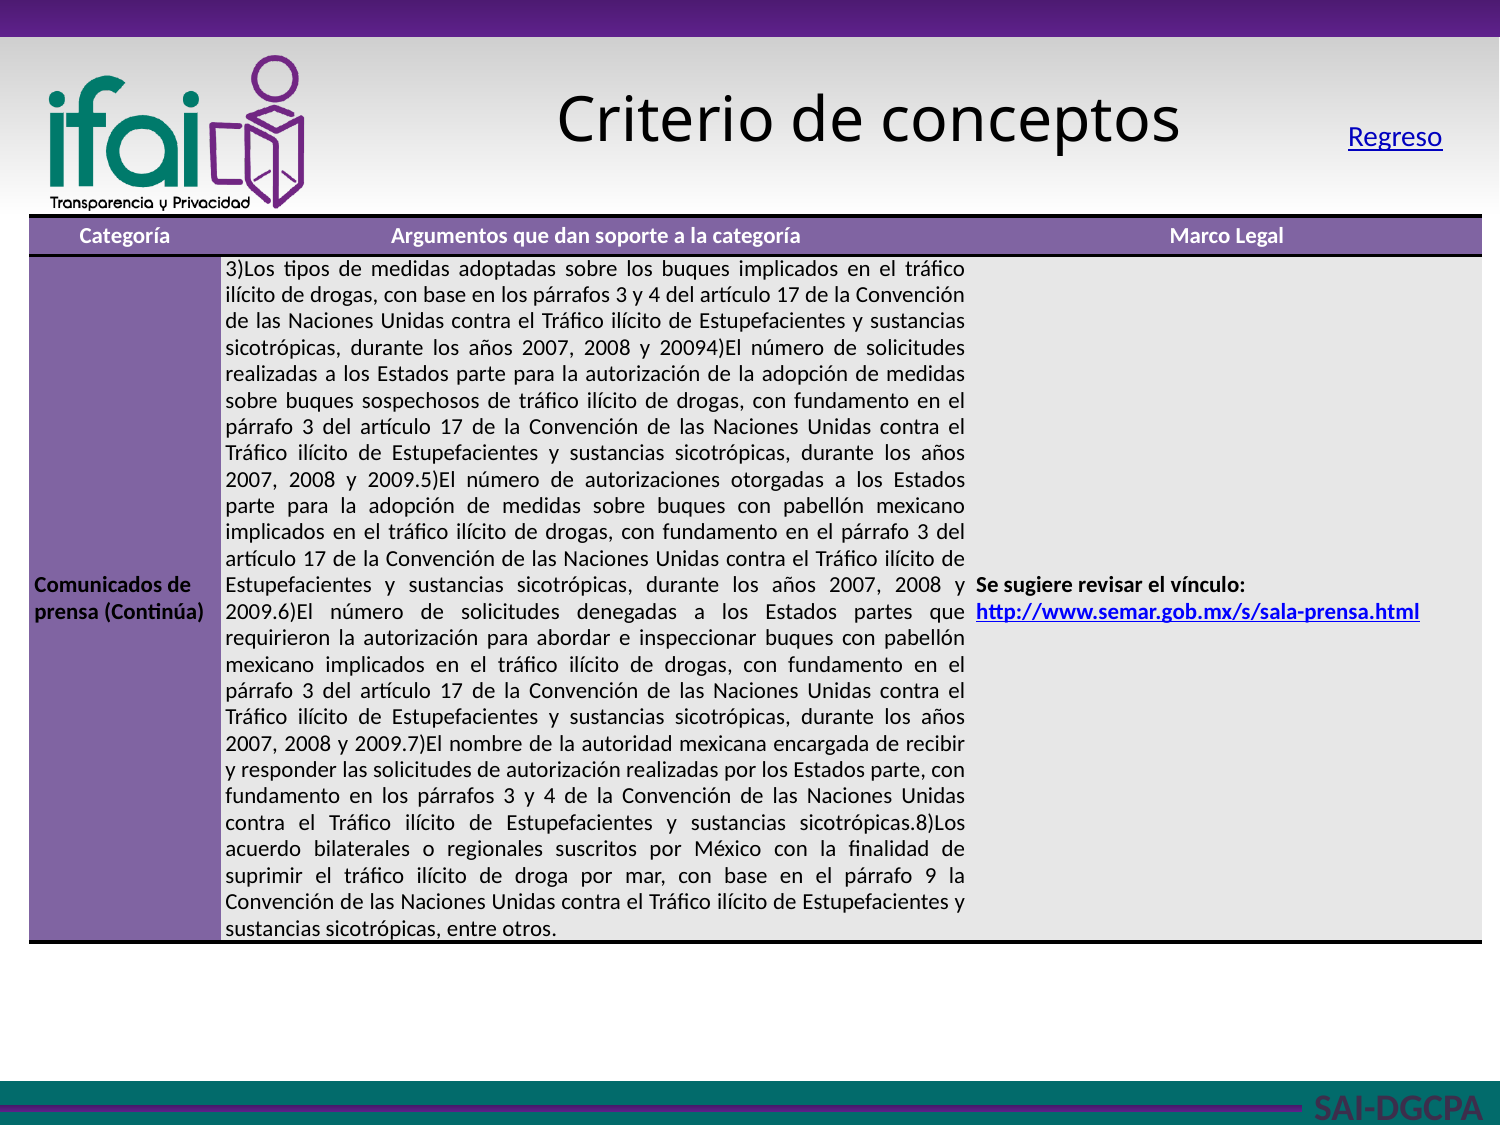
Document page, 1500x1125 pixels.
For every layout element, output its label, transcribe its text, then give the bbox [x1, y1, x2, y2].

text_box Criterio de conceptos [312, 45, 1425, 187]
text_box Regreso [1333, 110, 1458, 160]
table_header Marco Legal [971, 218, 1482, 254]
table_cell Comunicados de prensa (Continúa) [29, 257, 221, 940]
table_cell 3)Los tipos de medidas adoptadas sobre los buques implicados en el tráfico ilícito de drogas, con base en los párrafos 3 y 4 del artículo 17 de la Convención de las Naciones Unidas contra el Tráfico ilícito de Estupefacientes y sustancias sicotrópicas, durante los años 2007, 2008 y 20094)El número de solicitudes realizadas a los Estados parte para la autorización de la adopción de medidas sobre buques sospechosos de tráfico ilícito de drogas, con fundamento en el párrafo 3 del artículo 17 de la Convención de las Naciones Unidas contra el Tráfico ilícito de Estupefacientes y sustancias sicotrópicas, durante los años 2007, 2008 y 2009.5)El número de autorizaciones otorgadas a los Estados parte para la adopción de medidas sobre buques con pabellón mexicano implicados en el tráfico ilícito de drogas, con fundamento en el párrafo 3 del artículo 17 de la Convención de las Naciones Unidas contra el Tráfico ilícito de Estupefacientes y sustancias sicotrópicas, durante los años 2007, 2008 y 2009.6)El número de solicitudes denegadas a los Estados partes que requirieron la autorización para abordar e inspeccionar buques con pabellón mexicano implicados en el tráfico ilícito de drogas, con fundamento en el párrafo 3 del artículo 17 de la Convención de las Naciones Unidas contra el Tráfico ilícito de Estupefacientes y sustancias sicotrópicas, durante los años 2007, 2008 y 2009.7)El nombre de la autoridad mexicana encargada de recibir y responder las solicitudes de autorización realizadas por los Estados parte, con fundamento en los párrafos 3 y 4 de la Convención de las Naciones Unidas contra el Tráfico ilícito de Estupefacientes y sustancias sicotrópicas.8)Los acuerdo bilaterales o regionales suscritos por México con la finalidad de suprimir el tráfico ilícito de droga por mar, con base en el párrafo 9 la Convención de las Naciones Unidas contra el Tráfico ilícito de Estupefacientes y sustancias sicotrópicas, entre otros. [221, 257, 971, 940]
picture [0, 9, 372, 268]
table_header Categoría [29, 218, 221, 254]
table_cell Se sugiere revisar el vínculo: http://www.semar.gob.mx/s/sala-prensa.html [971, 257, 1482, 940]
picture [0, 1081, 1500, 1125]
table_header Argumentos que dan soporte a la categoría [221, 218, 971, 254]
